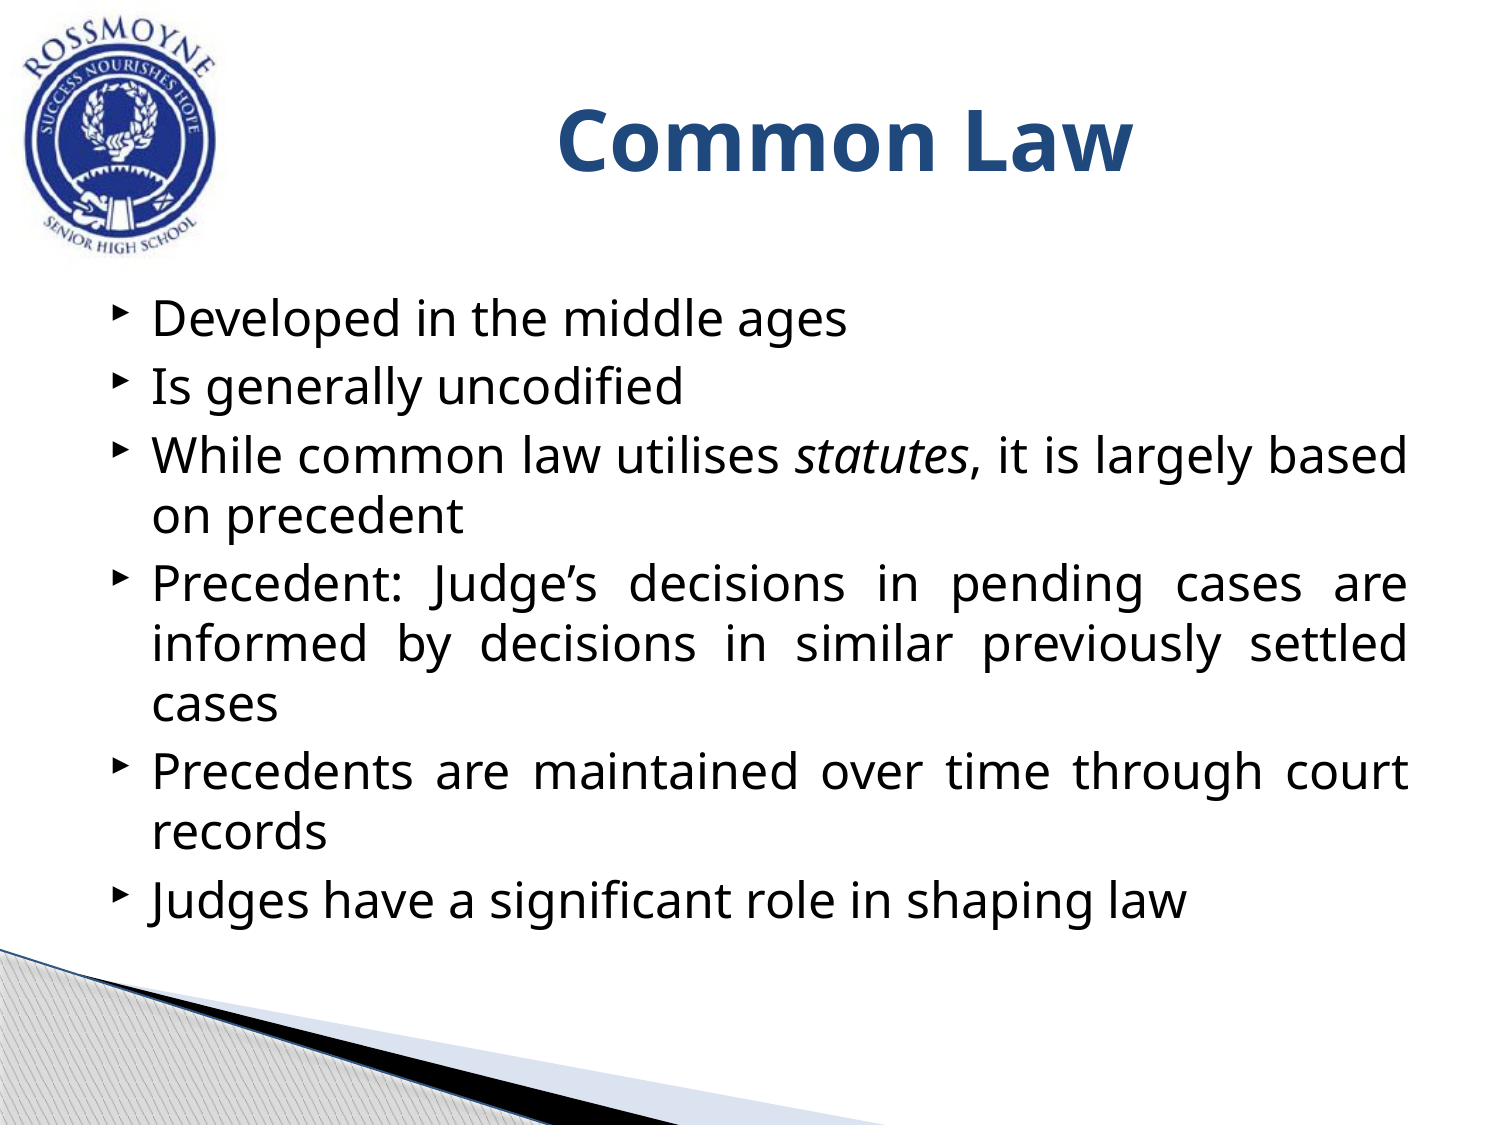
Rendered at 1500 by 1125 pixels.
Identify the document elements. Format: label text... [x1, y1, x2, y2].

list Developed in the middle ages Is generally uncodified While common law utilises statutes, it is largely based on precedent Precedent: Judge’s decisions in pending cases are informed by decisions in similar previously settled cases Precedents are maintained over time through court records Judges have a significant role in shaping law [76, 278, 1426, 986]
title Common Law [245, 42, 1461, 233]
picture [0, 0, 240, 280]
